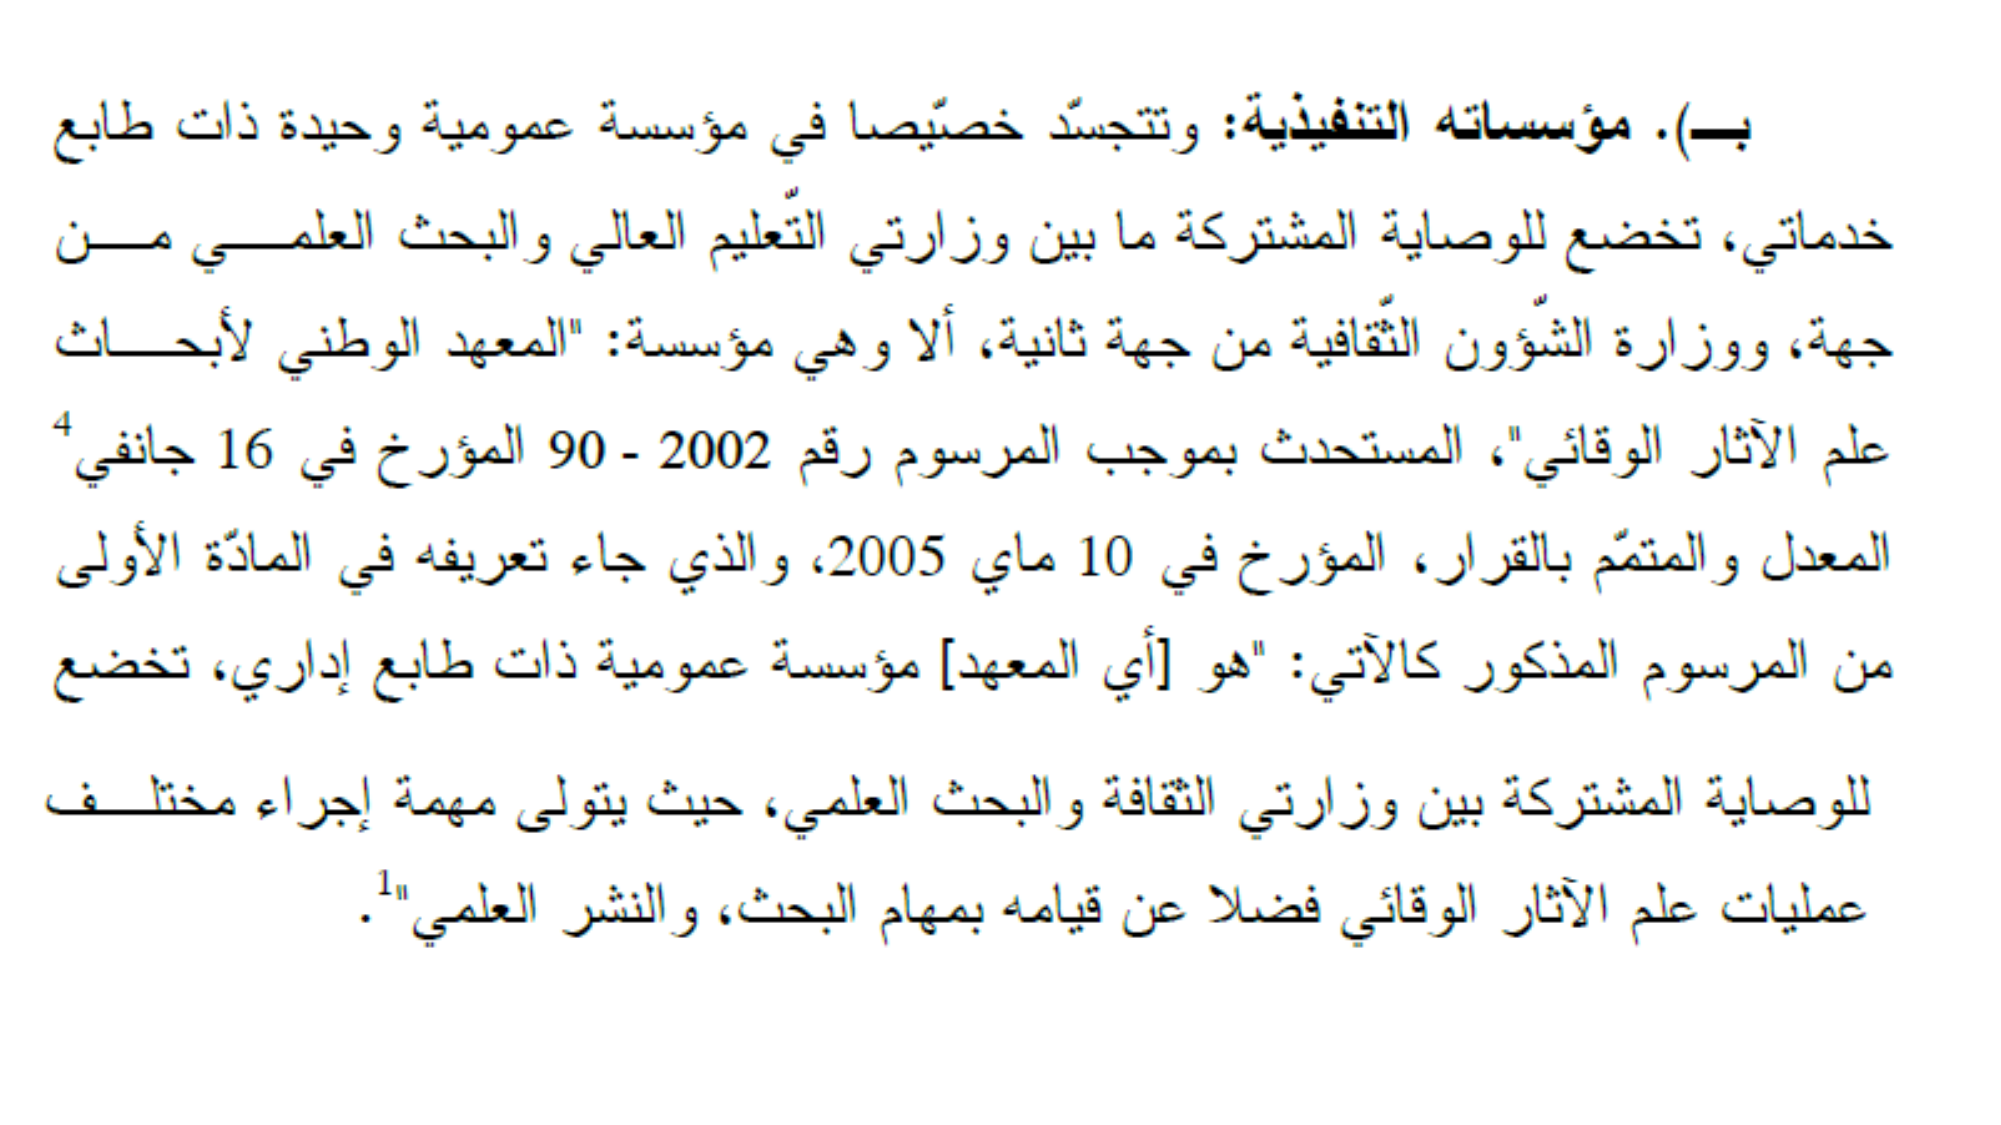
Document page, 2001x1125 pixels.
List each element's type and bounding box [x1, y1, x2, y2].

picture [0, 70, 1946, 971]
